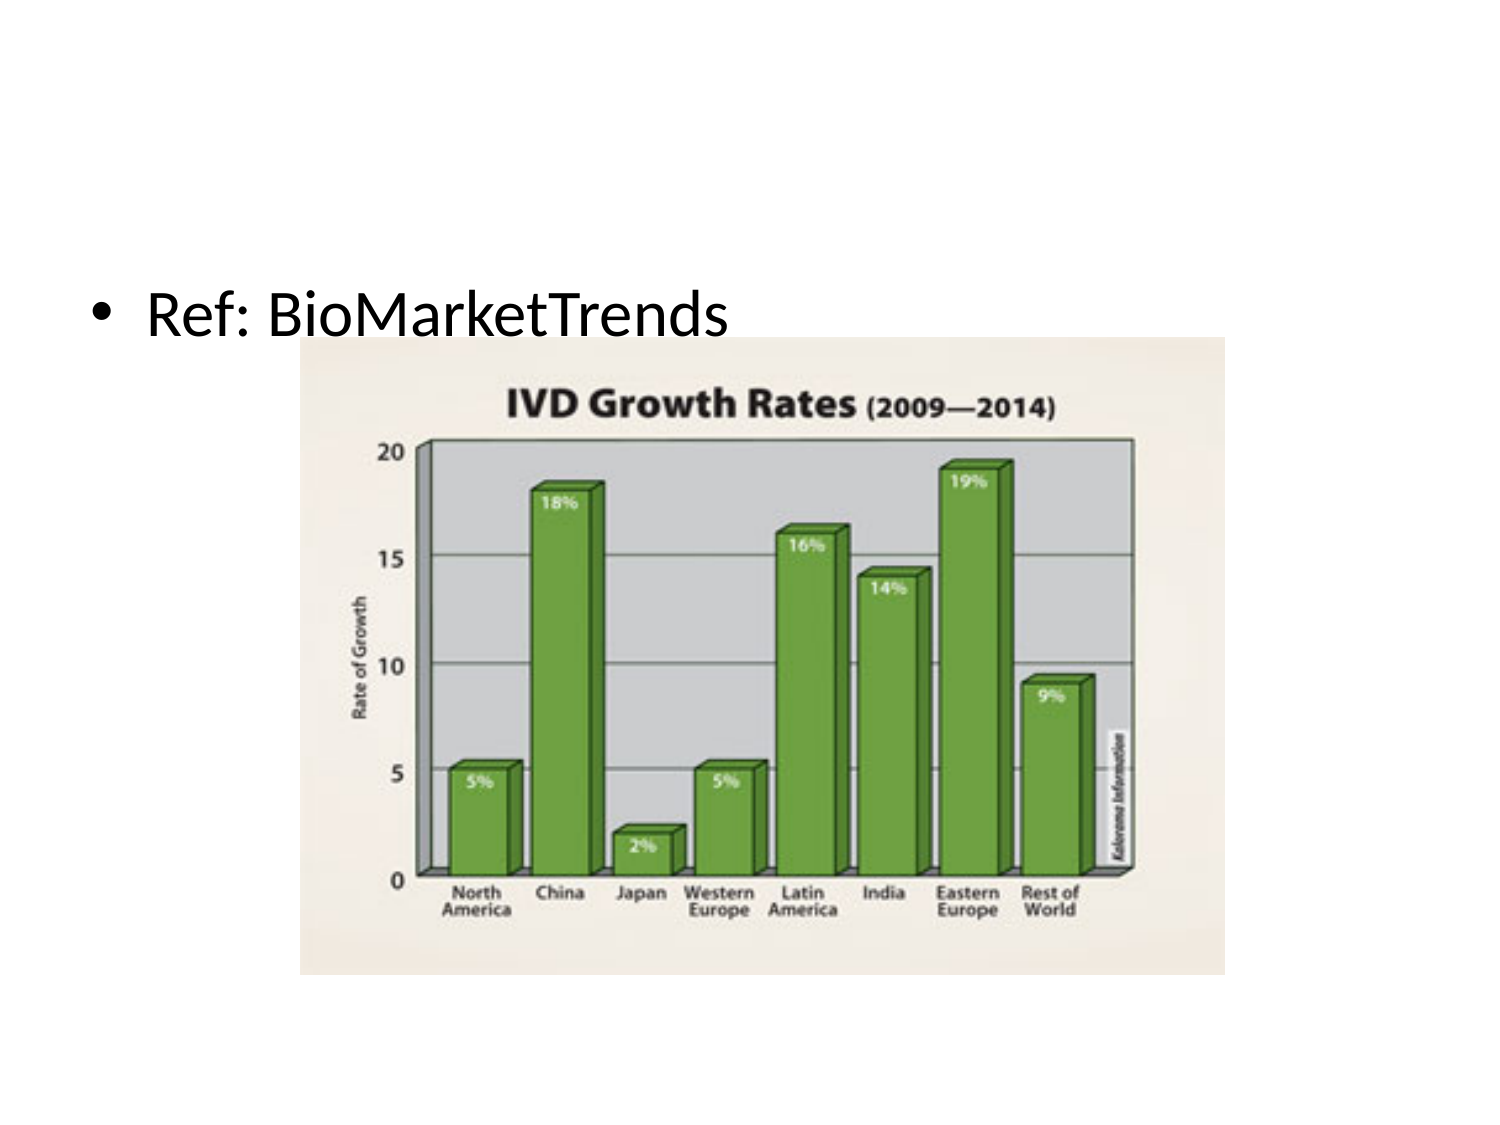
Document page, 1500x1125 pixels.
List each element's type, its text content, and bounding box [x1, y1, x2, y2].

list Ref: BioMarketTrends [75, 262, 1425, 1005]
picture [299, 337, 1226, 976]
